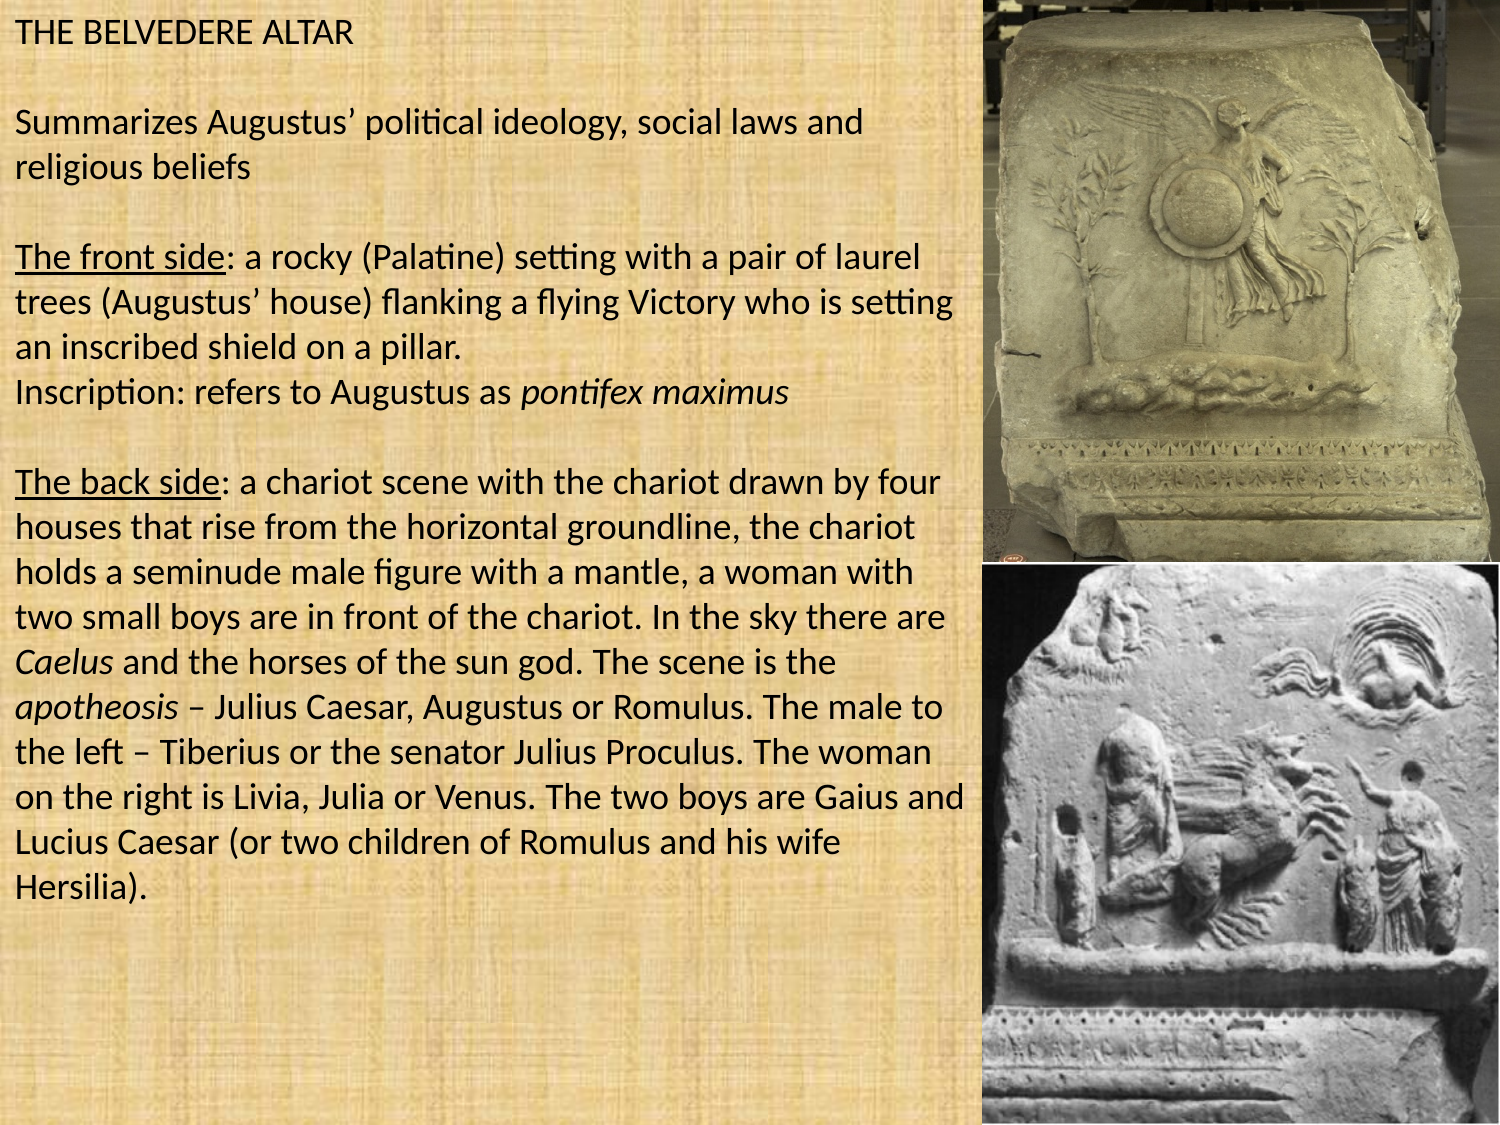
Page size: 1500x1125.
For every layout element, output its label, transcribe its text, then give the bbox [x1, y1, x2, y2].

text_box THE BELVEDERE ALTAR Summarizes Augustus’ political ideology, social laws and religious beliefs The front side: a rocky (Palatine) setting with a pair of laurel trees (Augustus’ house) flanking a flying Victory who is setting an inscribed shield on a pillar. Inscription: refers to Augustus as pontifex maximus The back side: a chariot scene with the chariot drawn by four houses that rise from the horizontal groundline, the chariot holds a seminude male figure with a mantle, a woman with two small boys are in front of the chariot. In the sky there are Caelus and the horses of the sun god. The scene is the apotheosis – Julius Caesar, Augustus or Romulus. The male to the left – Tiberius or the senator Julius Proculus. The woman on the right is Livia, Julia or Venus. The two boys are Gaius and Lucius Caesar (or two children of Romulus and his wife Hersilia). [0, 0, 980, 915]
picture [0, 0, 1500, 1125]
